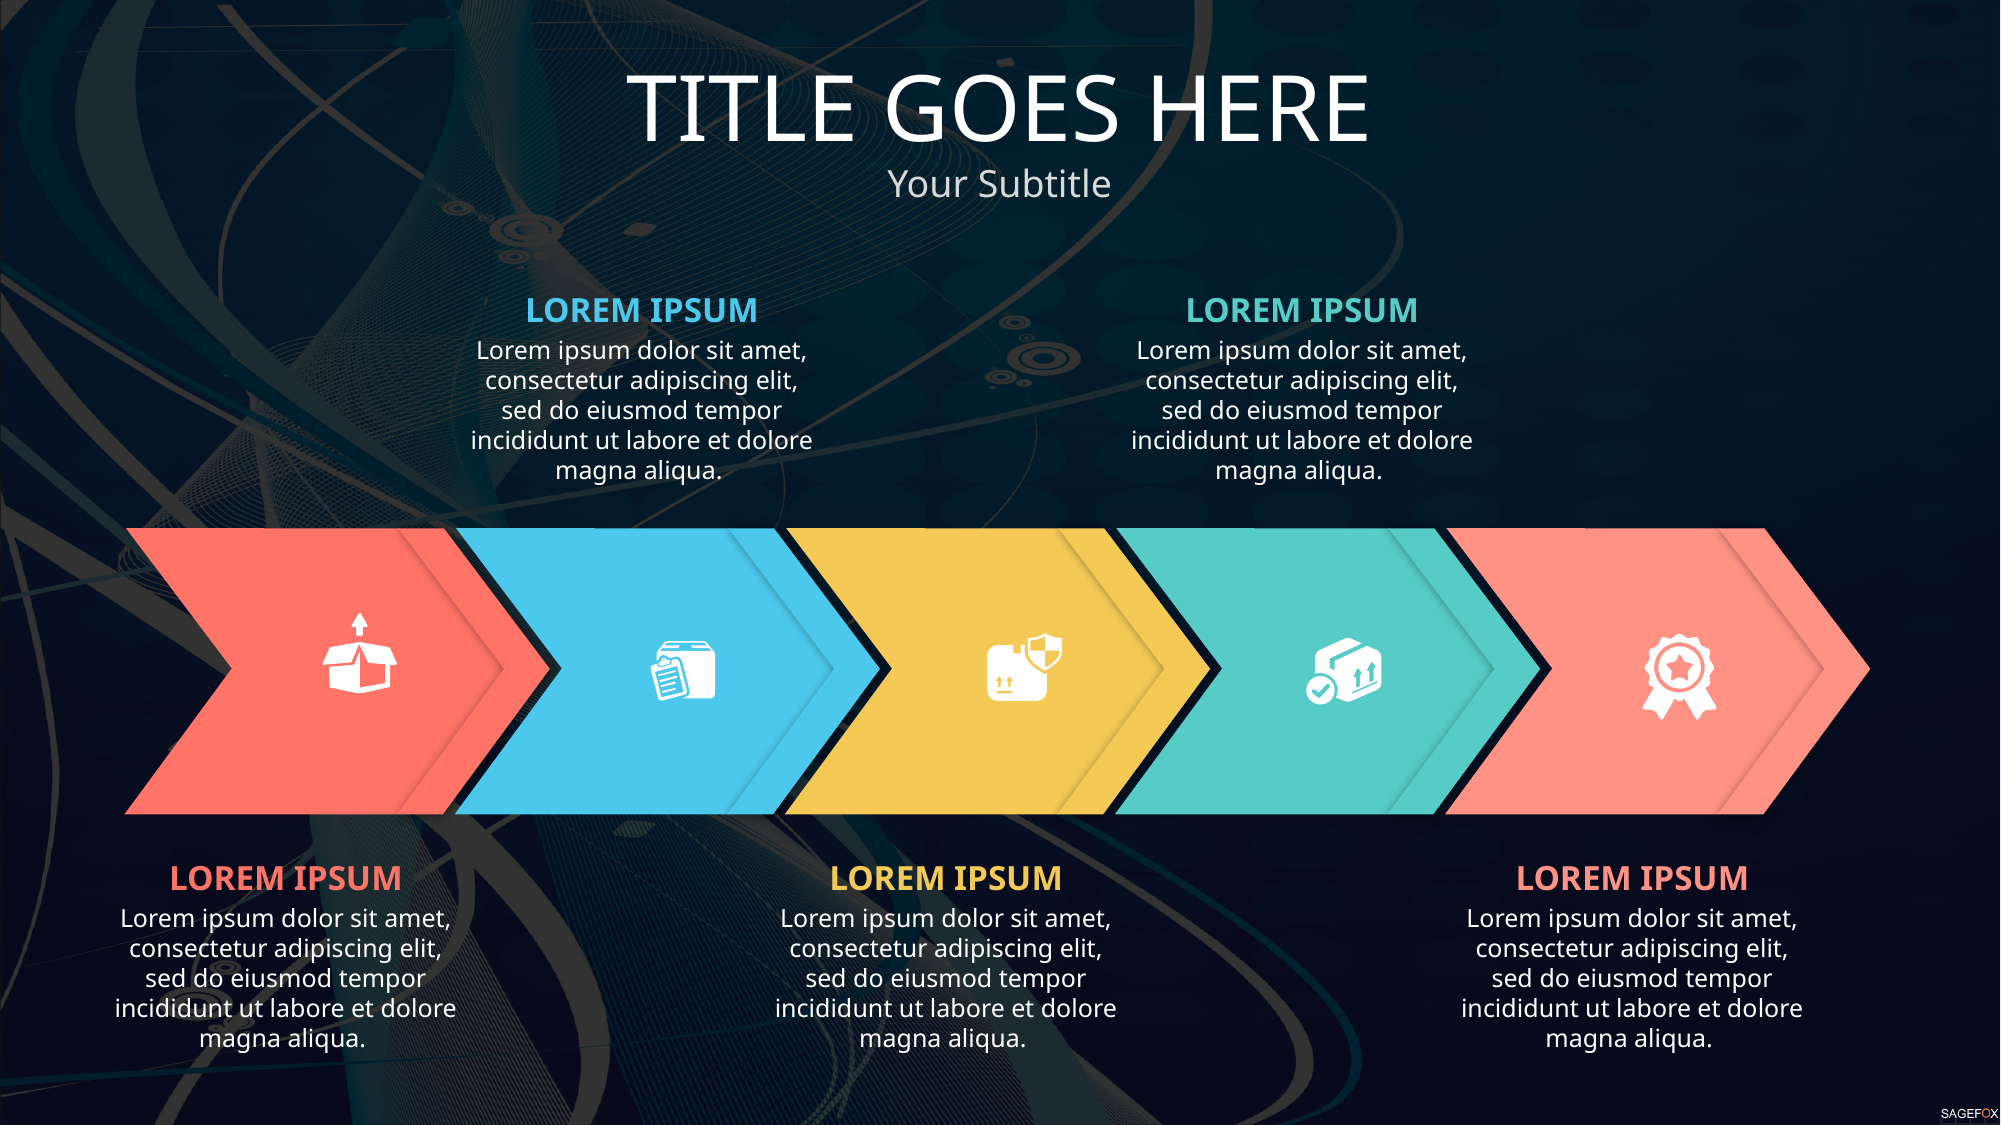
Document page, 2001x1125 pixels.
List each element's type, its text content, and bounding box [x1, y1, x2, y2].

text_box LOREM IPSUM Lorem ipsum dolor sit amet, consectetur adipiscing elit, sed do eiusmod tempor incididunt ut labore et dolore magna aliqua. [98, 850, 474, 1060]
text_box LOREM IPSUM Lorem ipsum dolor sit amet, consectetur adipiscing elit, sed do eiusmod tempor incididunt ut labore et dolore magna aliqua. [1114, 282, 1490, 492]
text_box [1641, 633, 1718, 720]
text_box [124, 528, 454, 815]
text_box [1114, 528, 1444, 815]
text_box LOREM IPSUM Lorem ipsum dolor sit amet, consectetur adipiscing elit, sed do eiusmod tempor incididunt ut labore et dolore magna aliqua. [454, 282, 830, 492]
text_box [454, 528, 784, 815]
text_box LOREM IPSUM Lorem ipsum dolor sit amet, consectetur adipiscing elit, sed do eiusmod tempor incididunt ut labore et dolore magna aliqua. [1444, 850, 1820, 1060]
text_box LOREM IPSUM Lorem ipsum dolor sit amet, consectetur adipiscing elit, sed do eiusmod tempor incididunt ut labore et dolore magna aliqua. [758, 850, 1134, 1060]
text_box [1444, 528, 1871, 815]
text_box TITLE GOES HERE Your Subtitle [548, 42, 1452, 212]
picture [0, 0, 2001, 1125]
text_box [784, 528, 1114, 815]
